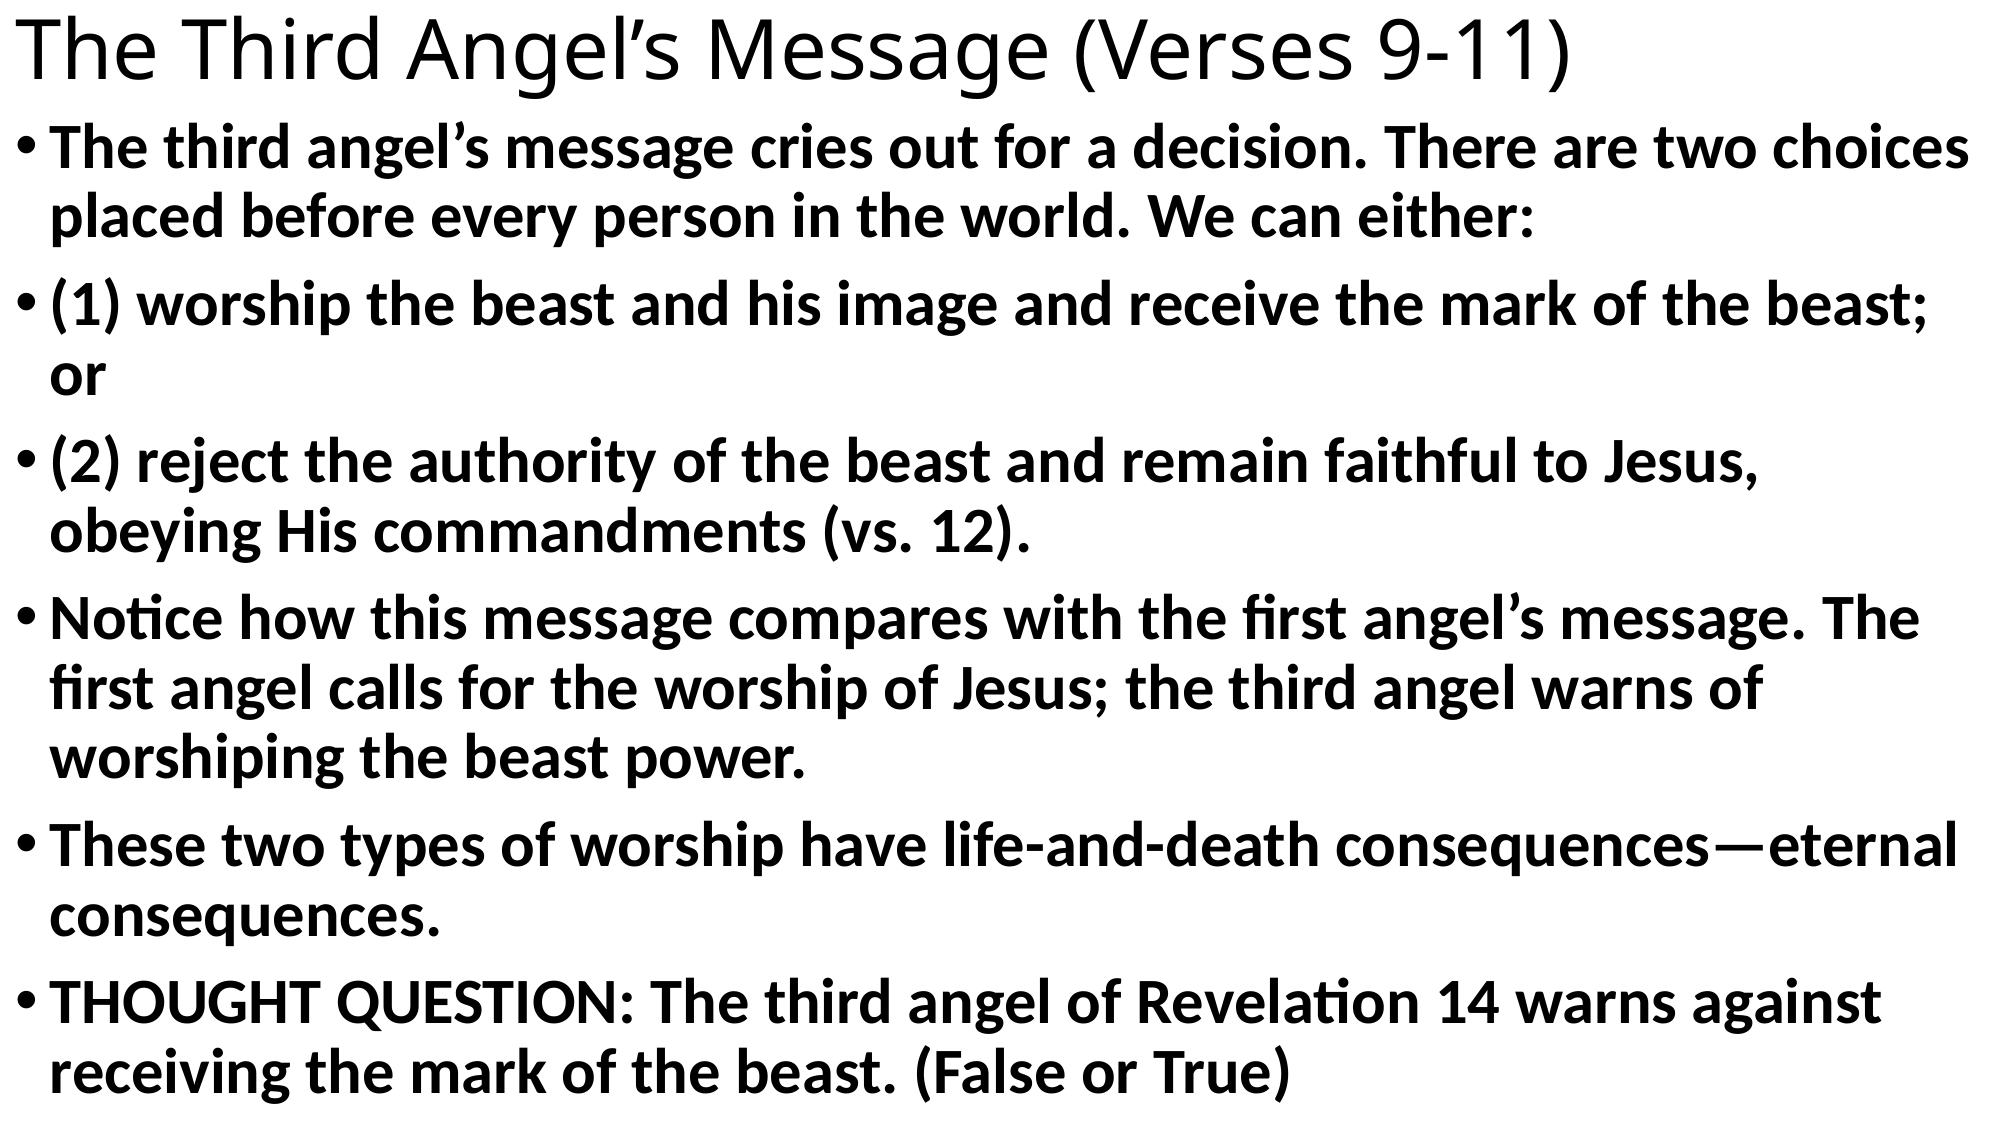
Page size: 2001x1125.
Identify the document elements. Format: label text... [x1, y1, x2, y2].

title The Third Angel’s Message (Verses 9-11) [0, 0, 2000, 105]
list The third angel’s message cries out for a decision. There are two choices placed before every person in the world. We can either: (1) worship the beast and his image and receive the mark of the beast; or (2) reject the authority of the beast and remain faithful to Jesus, obeying His commandments (vs. 12). Notice how this message compares with the first angel’s message. The first angel calls for the worship of Jesus; the third angel warns of worshiping the beast power. These two types of worship have life-and-death consequences—eternal consequences. THOUGHT QUESTION: The third angel of Revelation 14 warns against receiving the mark of the beast. (False or True) [0, 105, 2000, 1125]
